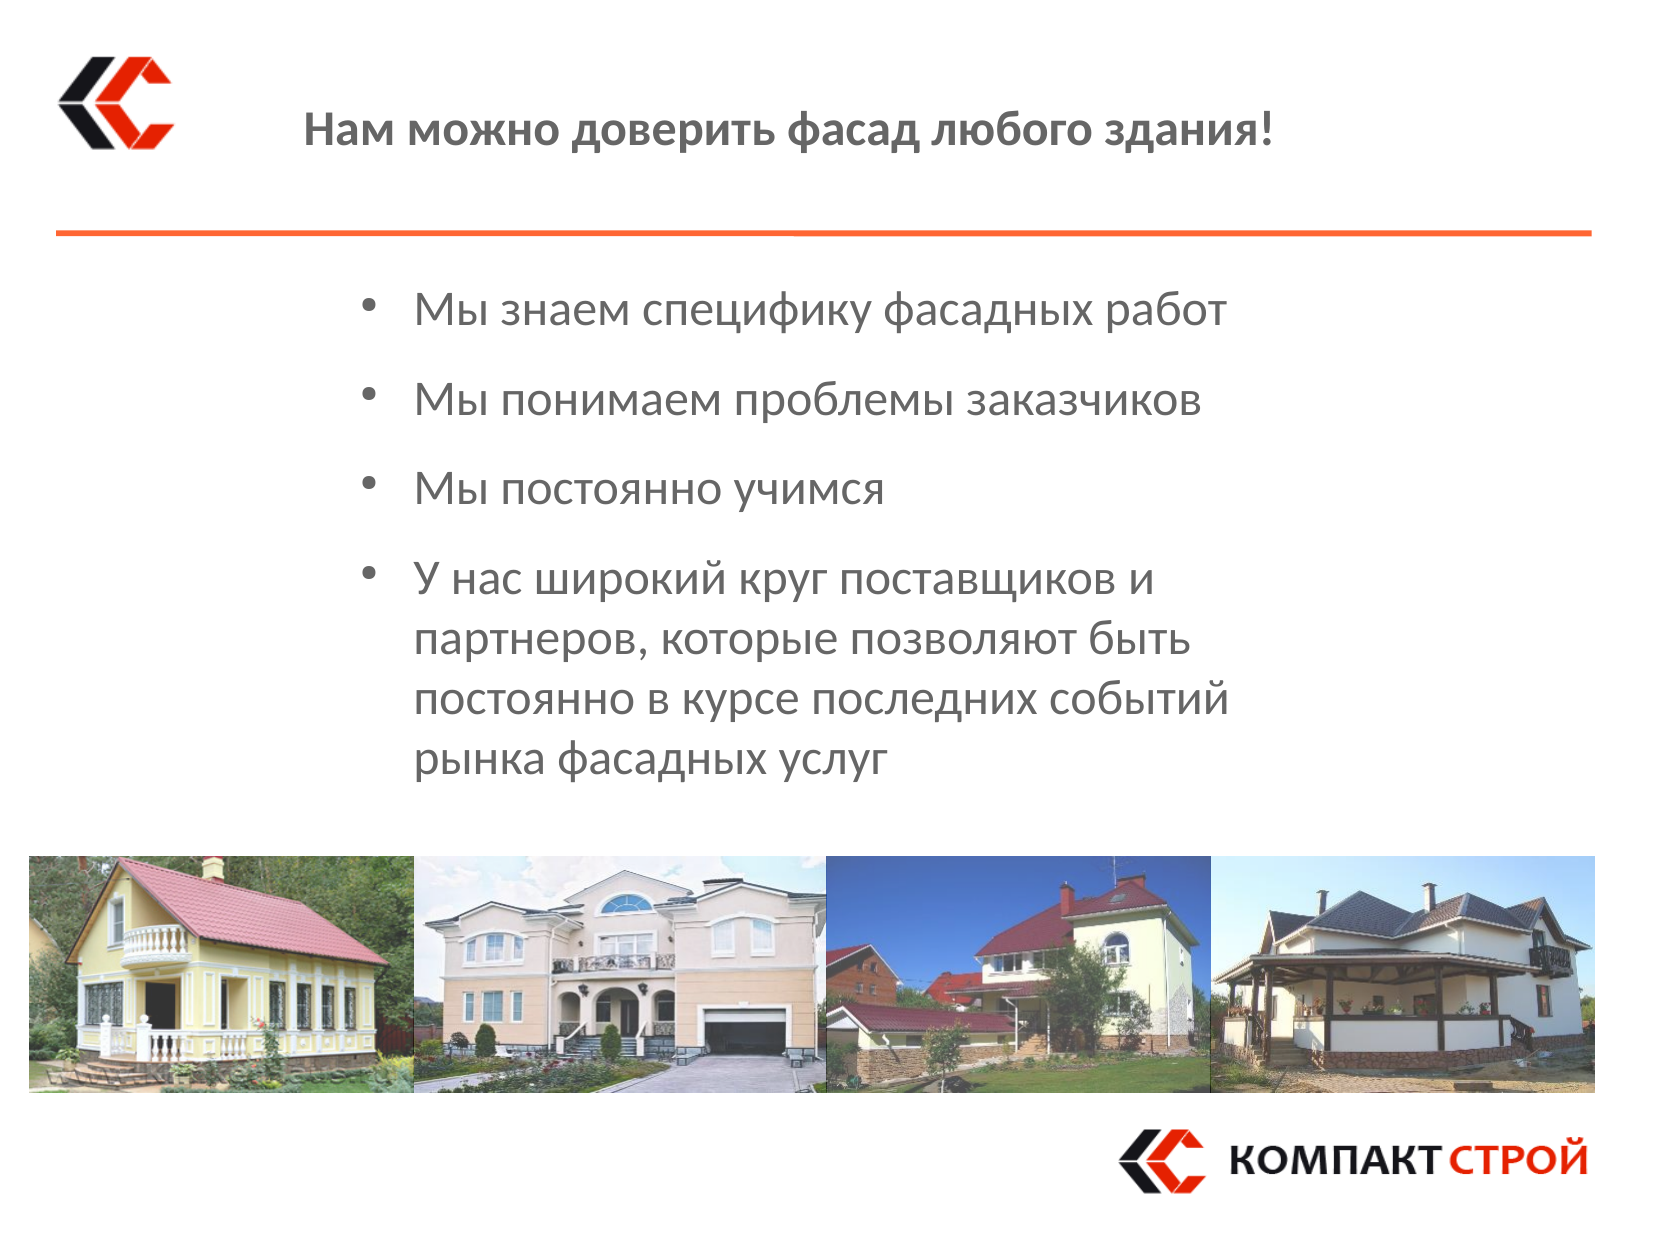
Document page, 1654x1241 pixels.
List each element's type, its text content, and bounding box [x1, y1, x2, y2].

picture [1069, 1110, 1625, 1211]
picture [25, 29, 207, 175]
text_box Мы знаем специфику фасадных работ Мы понимаем проблемы заказчиков Мы постоянно учимся У нас широкий круг поставщиков и партнеров, которые позволяют быть постоянно в курсе последних событий рынка фасадных услуг [342, 275, 1288, 792]
text_box Нам можно доверить фасад любого здания! [288, 88, 1359, 165]
picture [29, 855, 1595, 1093]
